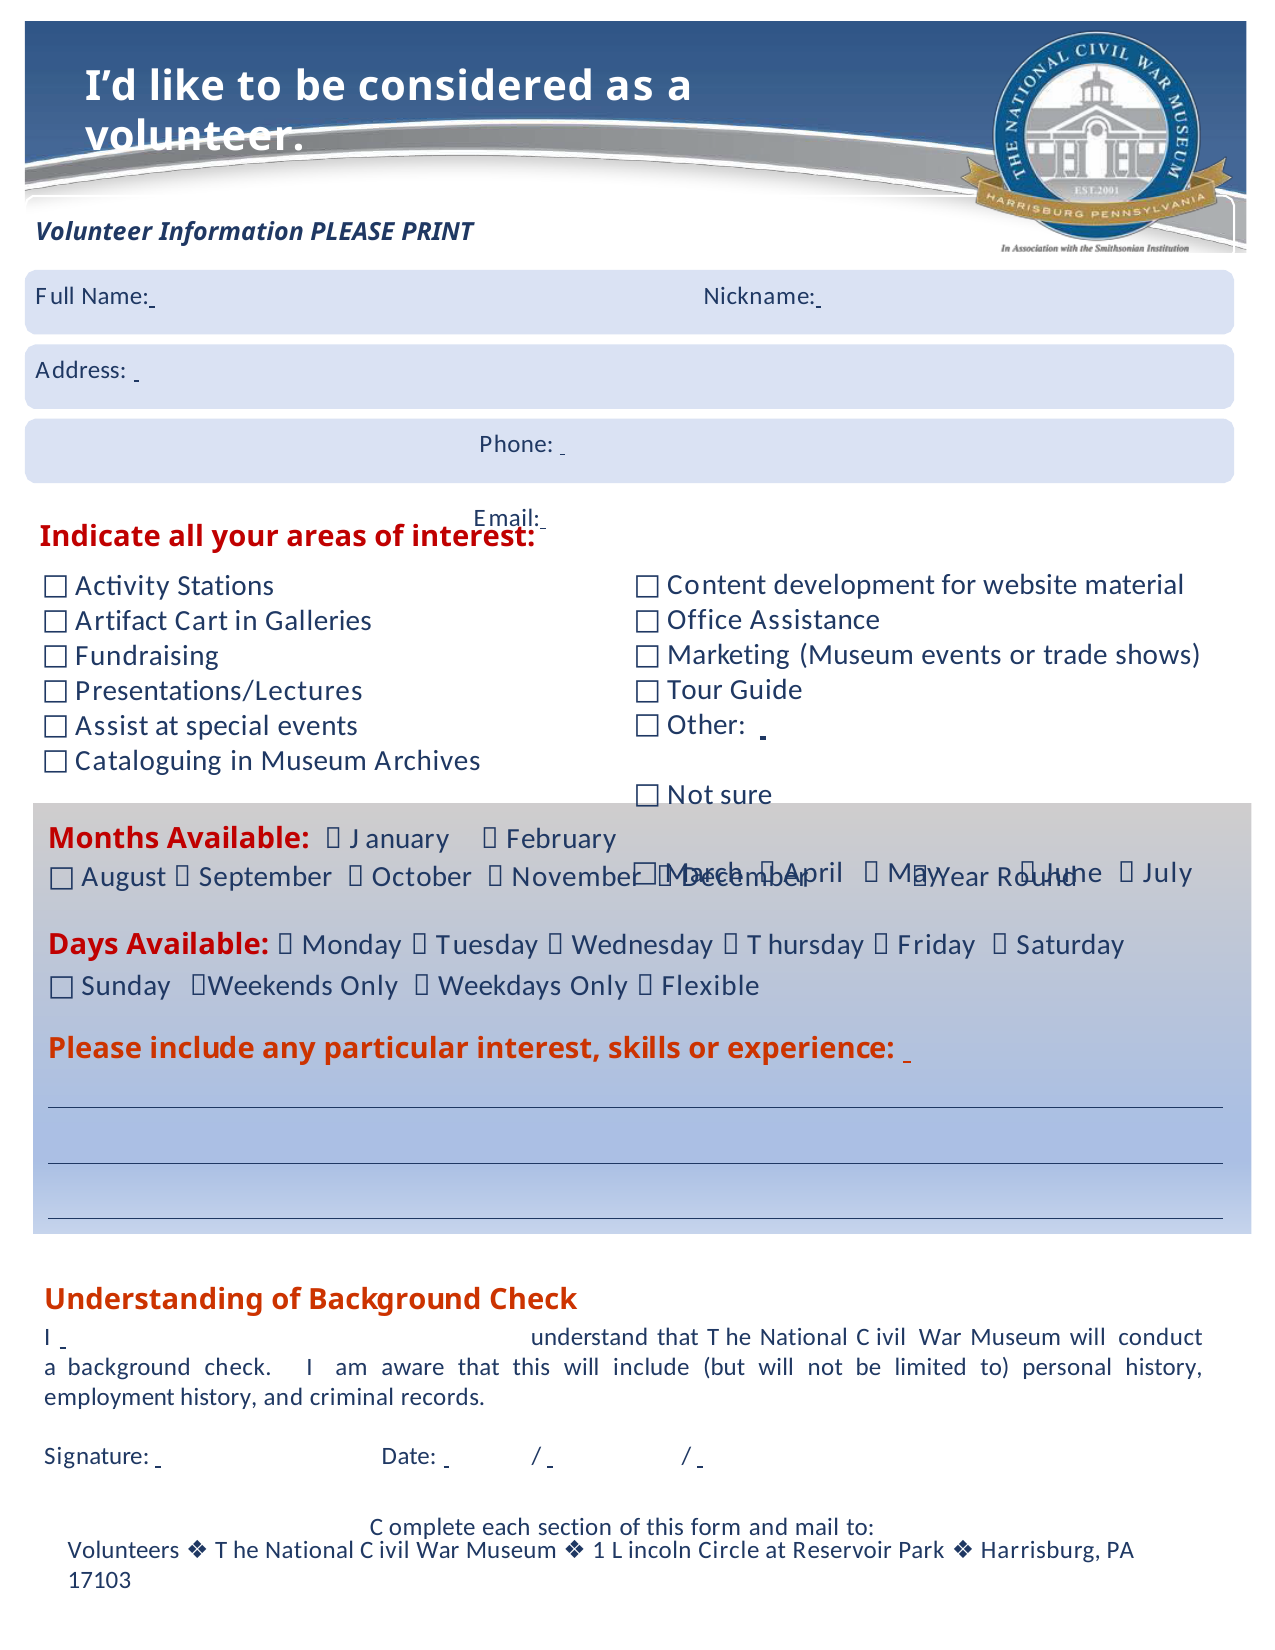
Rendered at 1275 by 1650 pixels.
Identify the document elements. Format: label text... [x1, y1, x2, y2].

text_box [1224, 344, 1235, 409]
text_box Understanding of Background Check I understand that T he National C ivil War Museum will conduct a background check. I am aware that this will include (but will not be limited to) personal history, employment history, and criminal records. Signature: Date: / / C omplete each section of this form and mail to: [42, 1279, 1210, 1541]
text_box [33, 803, 1252, 1234]
text_box Volunteer Information PLEASE PRINT Full Name: Nickname: Address: Phone: Email: [33, 215, 1224, 605]
text_box [24, 419, 33, 483]
text_box I’d like to be considered as a volunteer. [83, 58, 855, 159]
text_box Content development for website material Office Assistance Marketing (Museum events or trade shows) Tour Guide Other: Not sure March  April  May  June  July [629, 565, 1209, 857]
text_box August  September  October  November  December  Year Round Days Available:  Monday  Tuesday  Wednesday  T hursday  Friday  Saturday Sunday Weekends Only  Weekdays Only  Flexible Please include any particular interest, skills or experience: [45, 857, 1228, 1065]
text_box [24, 270, 33, 335]
picture [24, 21, 1247, 253]
text_box [24, 195, 958, 260]
footer Volunteers ❖ T he National C ivil War Museum ❖ 1 L incoln Circle at Reservoir Park ❖ Harrisburg, PA 17103 [65, 1533, 1199, 1650]
text_box [958, 26, 1235, 259]
text_box [1224, 269, 1235, 335]
text_box [24, 345, 33, 409]
text_box [1224, 418, 1235, 484]
text_box Indicate all your areas of interest: Activity Stations Artifact Cart in Galleries Fundraising Presentations/Lectures Assist at special events Cataloguing in Museum Archives Months Available:  J anuary  February [37, 517, 617, 855]
